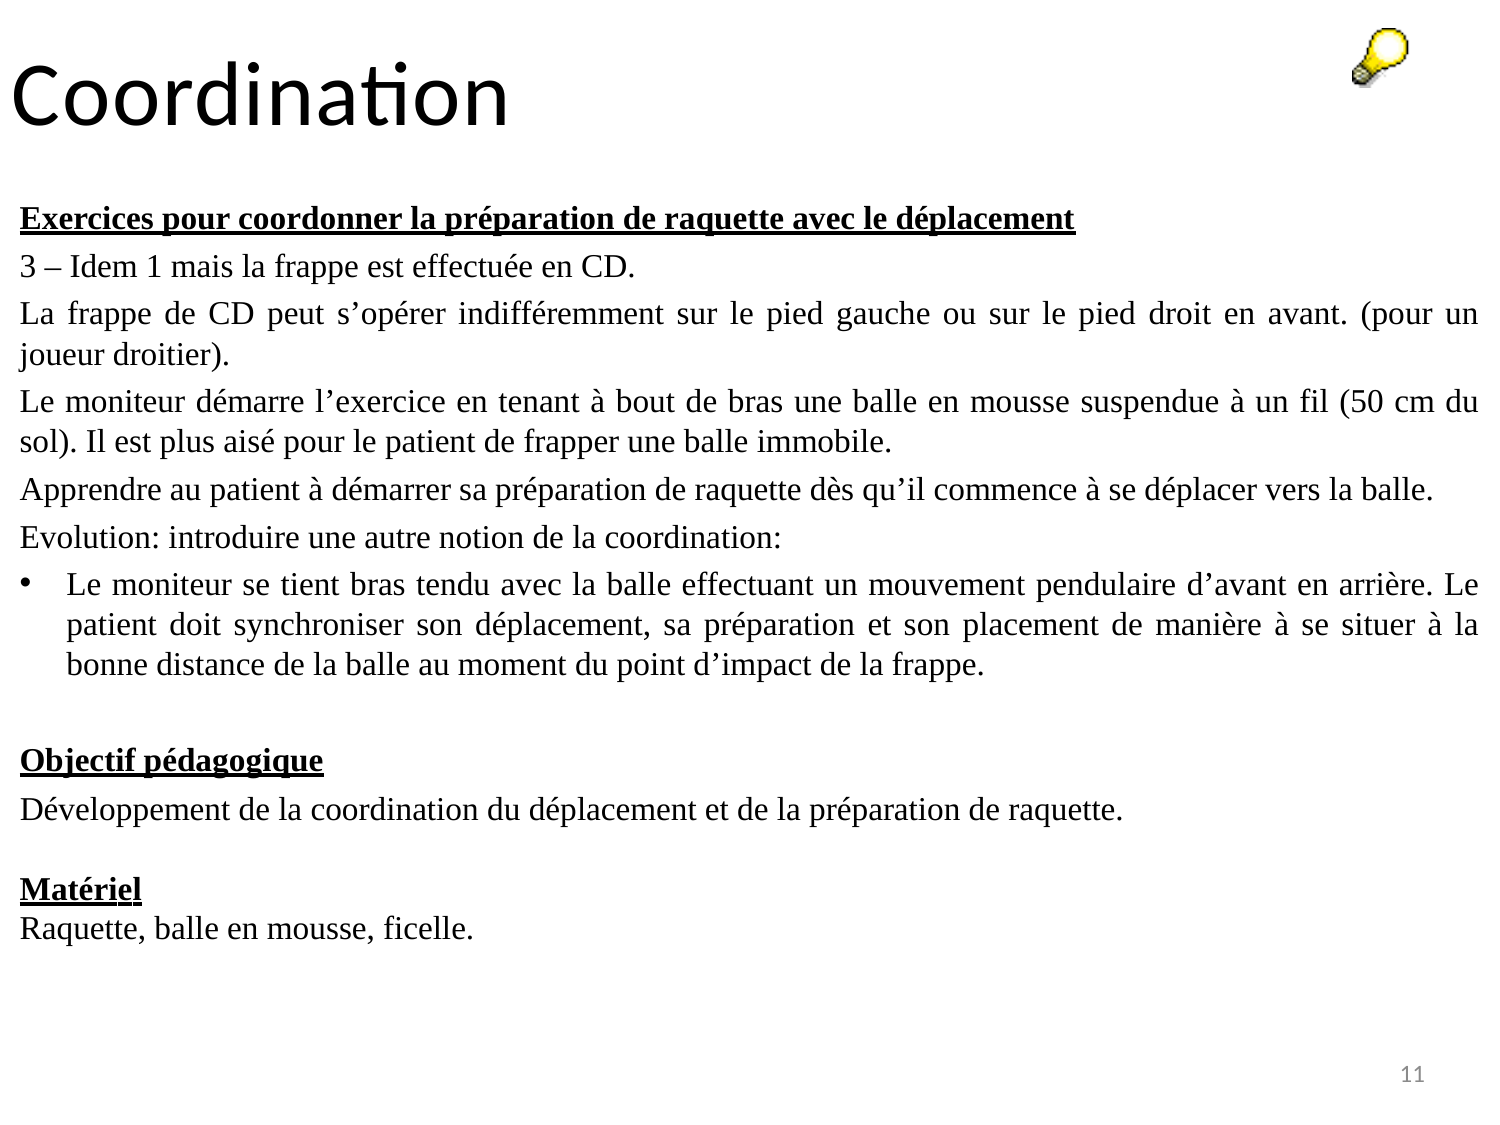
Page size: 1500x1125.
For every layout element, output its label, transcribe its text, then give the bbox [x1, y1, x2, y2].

slide_number 11 [1074, 746, 1425, 1125]
text_box Exercices pour coordonner la préparation de raquette avec le déplacement 3 – Idem 1 mais la frappe est effectuée en CD. La frappe de CD peut s’opérer indifféremment sur le pied gauche ou sur le pied droit en avant. (pour un joueur droitier). Le moniteur démarre l’exercice en tenant à bout de bras une balle en mousse suspendue à un fil (50 cm du sol). Il est plus aisé pour le patient de frapper une balle immobile. Apprendre au patient à démarrer sa préparation de raquette dès qu’il commence à se déplacer vers la balle. Evolution: introduire une autre notion de la coordination: Le moniteur se tient bras tendu avec la balle effectuant un mouvement pendulaire d’avant en arrière. Le patient doit synchroniser son déplacement, sa préparation et son placement de manière à se situer à la bonne distance de la balle au moment du point d’impact de la frappe. Objectif pédagogique Développement de la coordination du déplacement et de la préparation de raquette. Matériel Raquette, balle en mousse, ficelle. [17, 196, 1483, 947]
picture [1352, 28, 1412, 88]
title Coordination [9, 0, 1199, 183]
